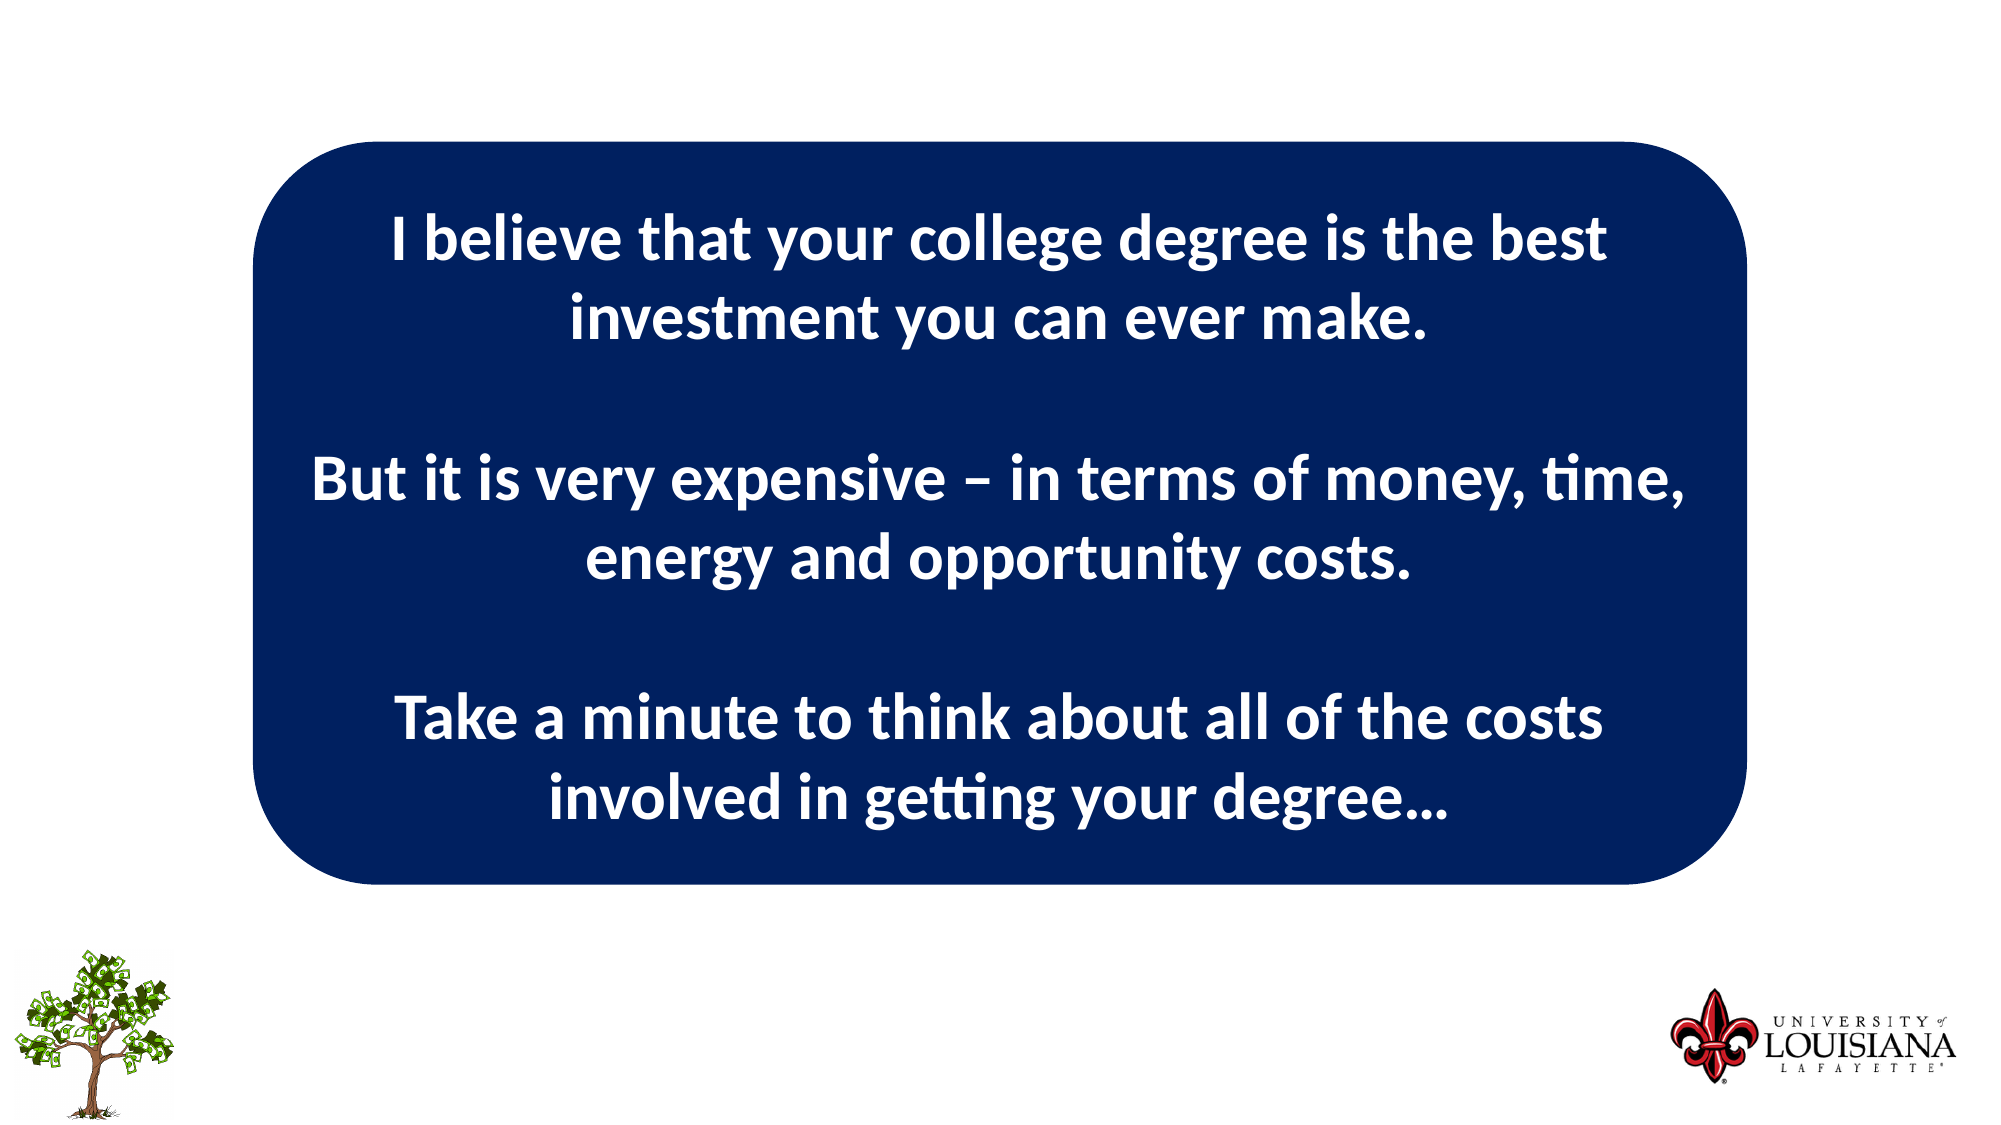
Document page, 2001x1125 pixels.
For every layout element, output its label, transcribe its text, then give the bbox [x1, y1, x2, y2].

picture [1657, 977, 1982, 1091]
picture [14, 949, 174, 1120]
text_box I believe that your college degree is the best investment you can ever make. But it is very expensive – in terms of money, time, energy and opportunity costs. Take a minute to think about all of the costs involved in getting your degree… [251, 140, 1749, 886]
